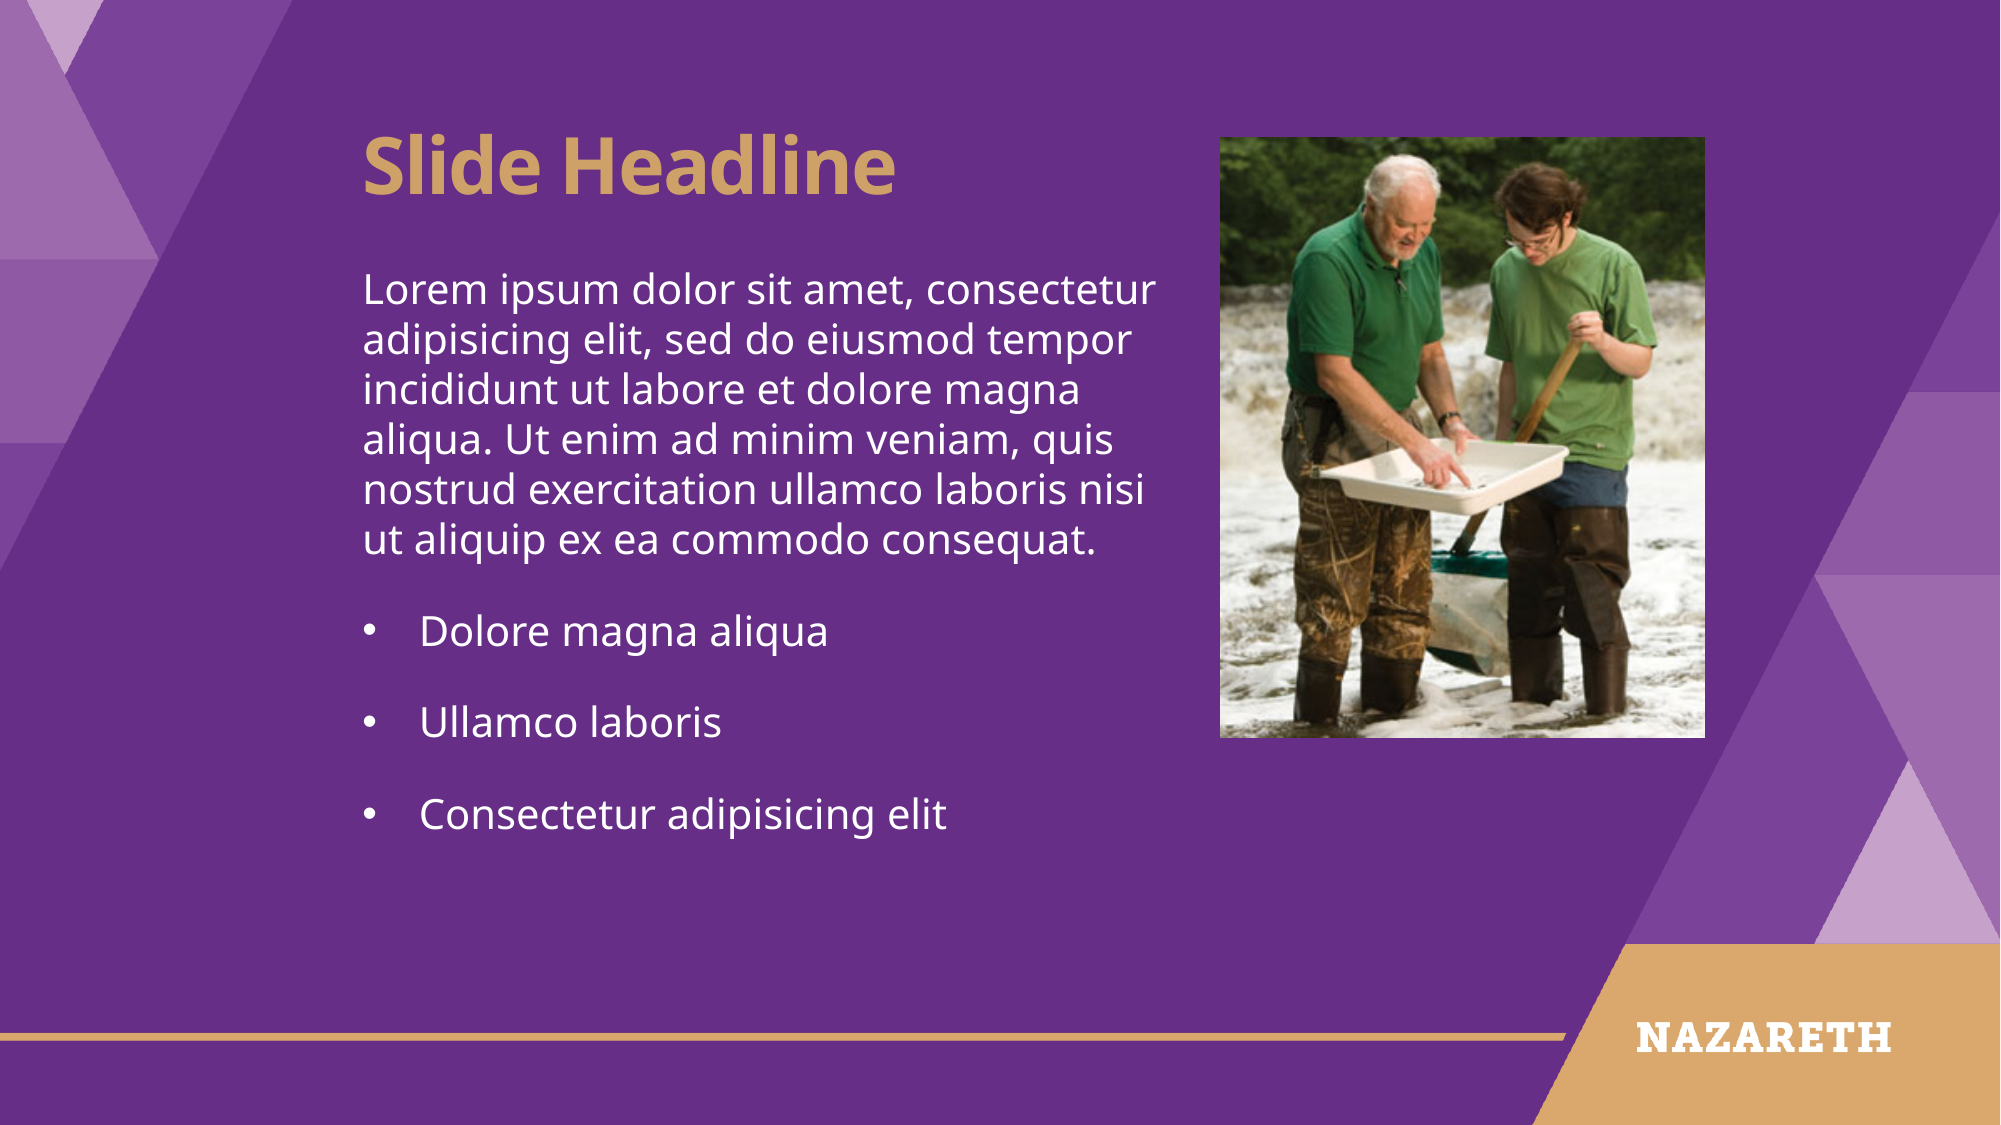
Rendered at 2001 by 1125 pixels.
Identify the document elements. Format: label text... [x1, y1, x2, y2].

title Slide Headline [362, 125, 1675, 200]
list Lorem ipsum dolor sit amet, consectetur adipisicing elit, sed do eiusmod tempor incididunt ut labore et dolore magna aliqua. Ut enim ad minim veniam, quis nostrud exercitation ullamco laboris nisi ut aliquip ex ea commodo consequat. Dolore magna aliqua Ullamco laboris Consectetur adipisicing elit [362, 262, 1188, 913]
picture [1220, 137, 1705, 738]
